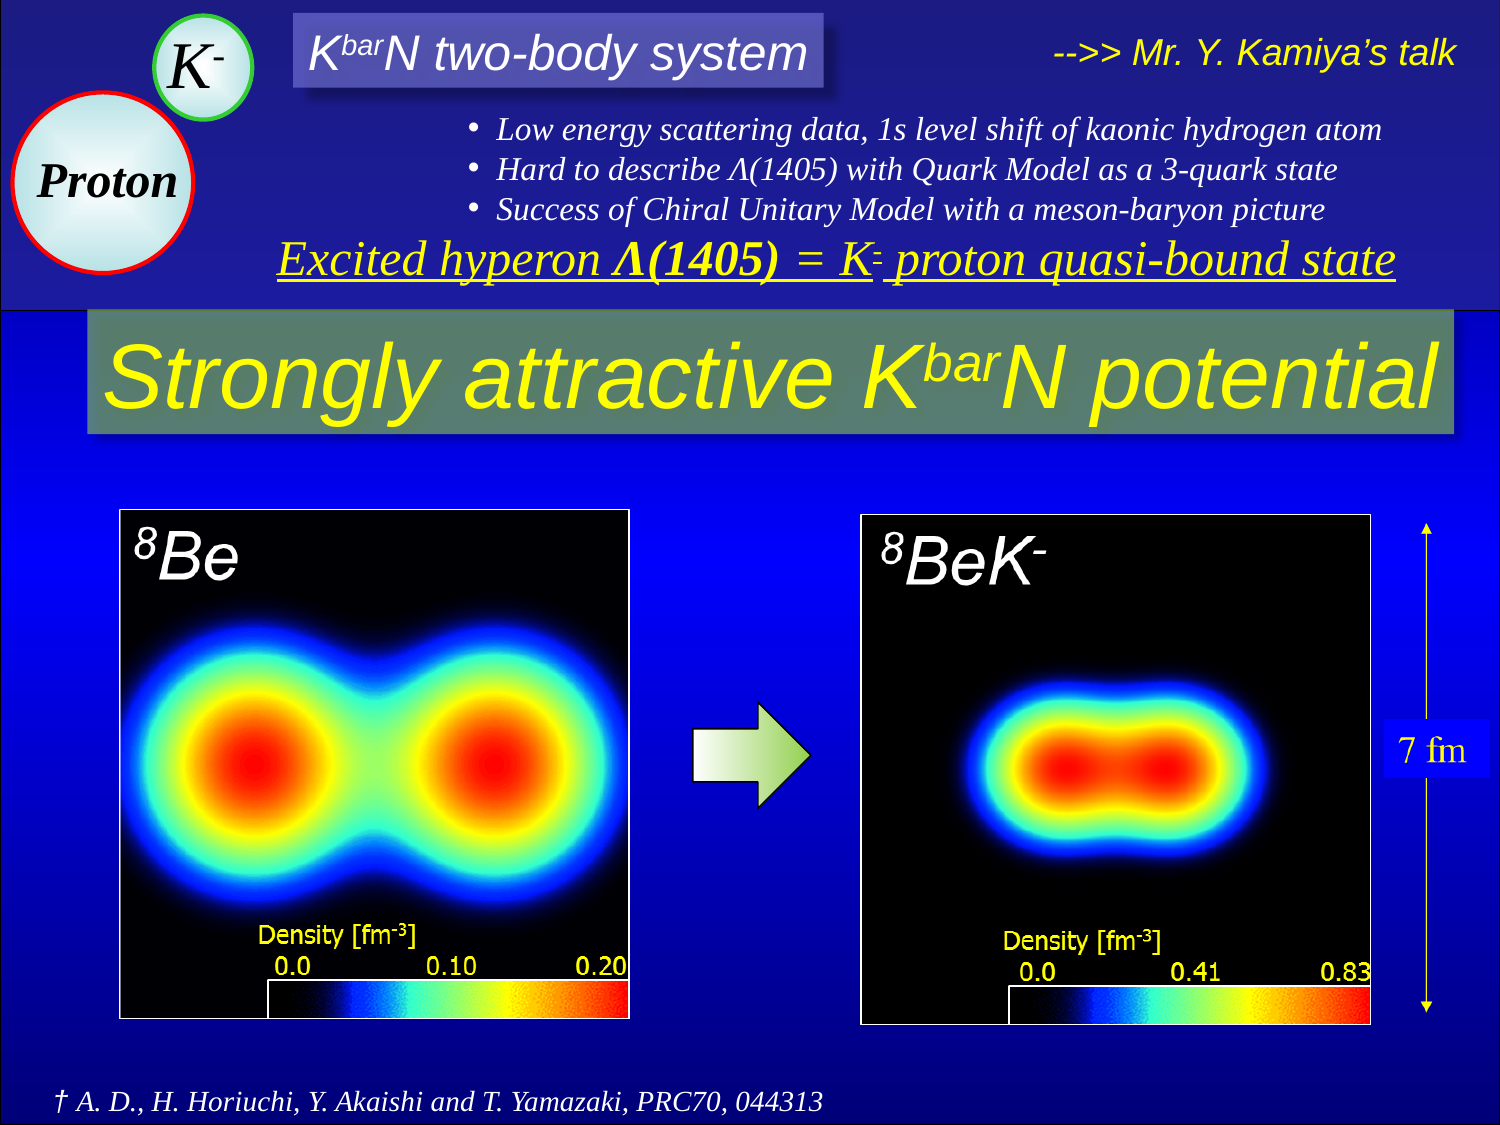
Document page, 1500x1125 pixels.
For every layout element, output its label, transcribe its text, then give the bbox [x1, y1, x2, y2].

text_box Strongly attractive KbarN potential [87, 322, 1455, 435]
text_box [37, 491, 1490, 1125]
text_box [0, 0, 1500, 311]
text_box [0, 320, 1500, 1125]
